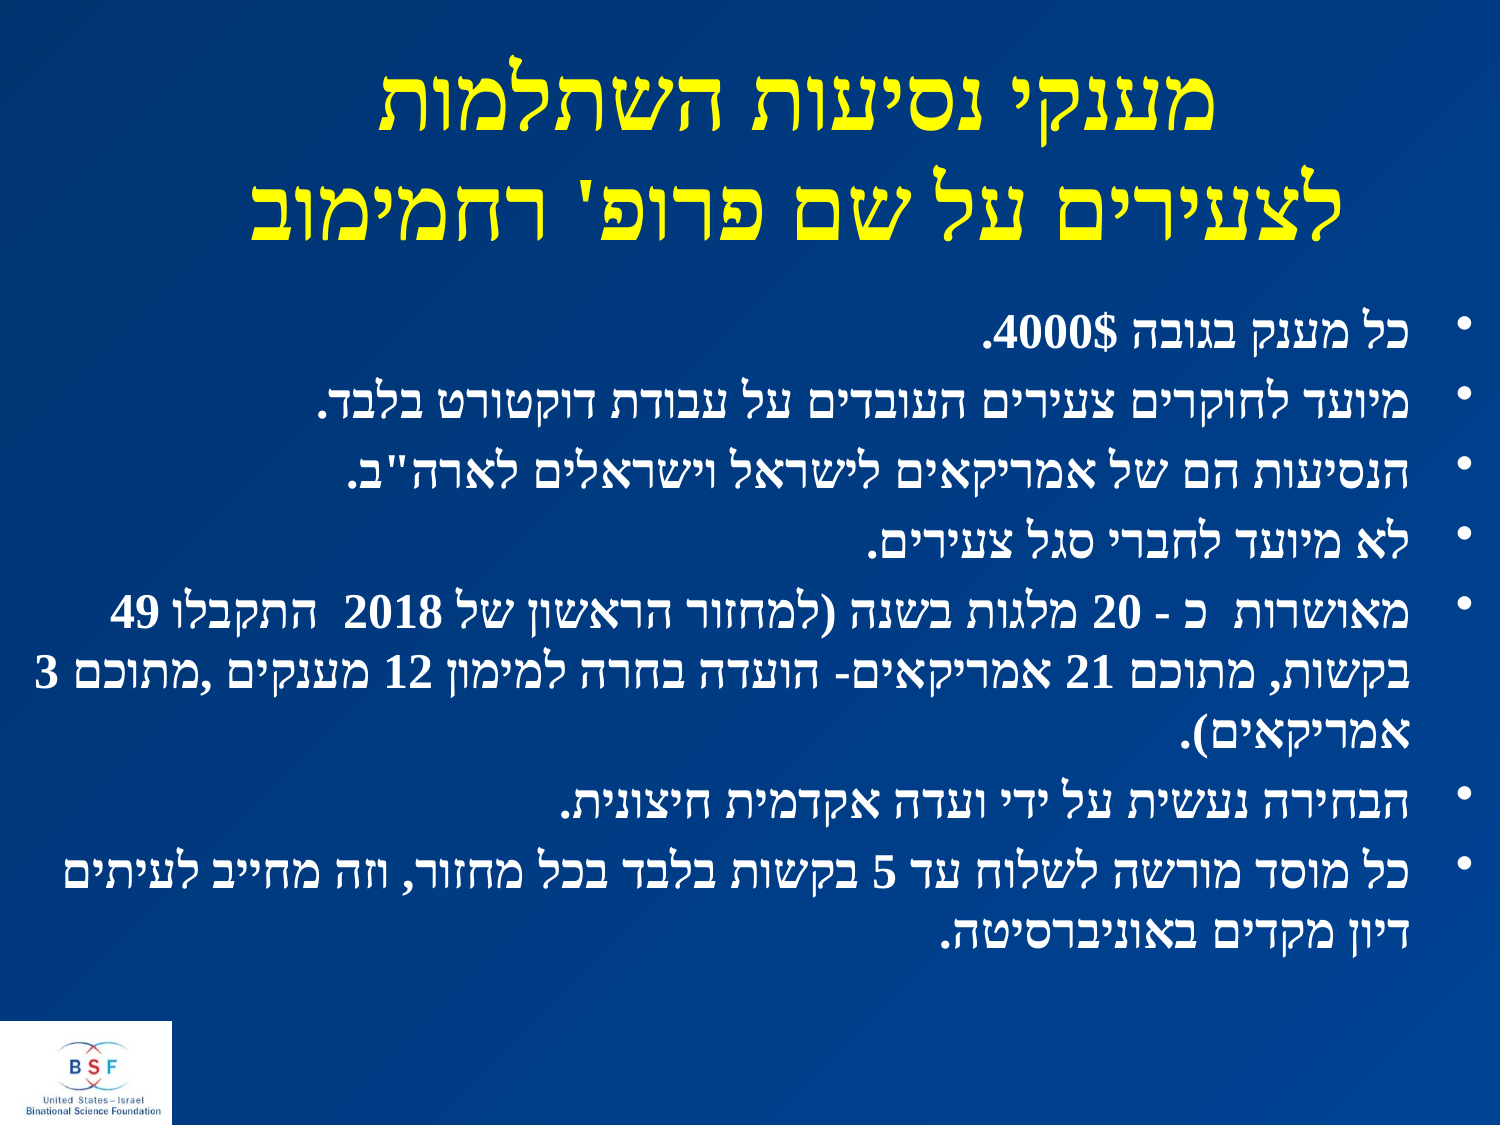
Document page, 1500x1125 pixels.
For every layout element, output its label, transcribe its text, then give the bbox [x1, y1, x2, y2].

text_box מענקי נסיעות השתלמות לצעירים על שם פרופ' רחמימוב [230, 31, 1368, 266]
list כל מענק בגובה 4000$. מיועד לחוקרים צעירים העובדים על עבודת דוקטורט בלבד. הנסיעות הם של אמריקאים לישראל וישראלים לארה"ב. לא מיועד לחברי סגל צעירים. מאושרות כ - 20 מלגות בשנה (למחזור הראשון של 2018 התקבלו 49 בקשות, מתוכם 21 אמריקאים- הועדה בחרה למימון 12 מענקים ,מתוכם 3 אמריקאים). הבחירה נעשית על ידי ועדה אקדמית חיצונית. כל מוסד מורשה לשלוח עד 5 בקשות בלבד בכל מחזור, וזה מחייב לעיתים דיון מקדים באוניברסיטה. [0, 290, 1500, 1125]
